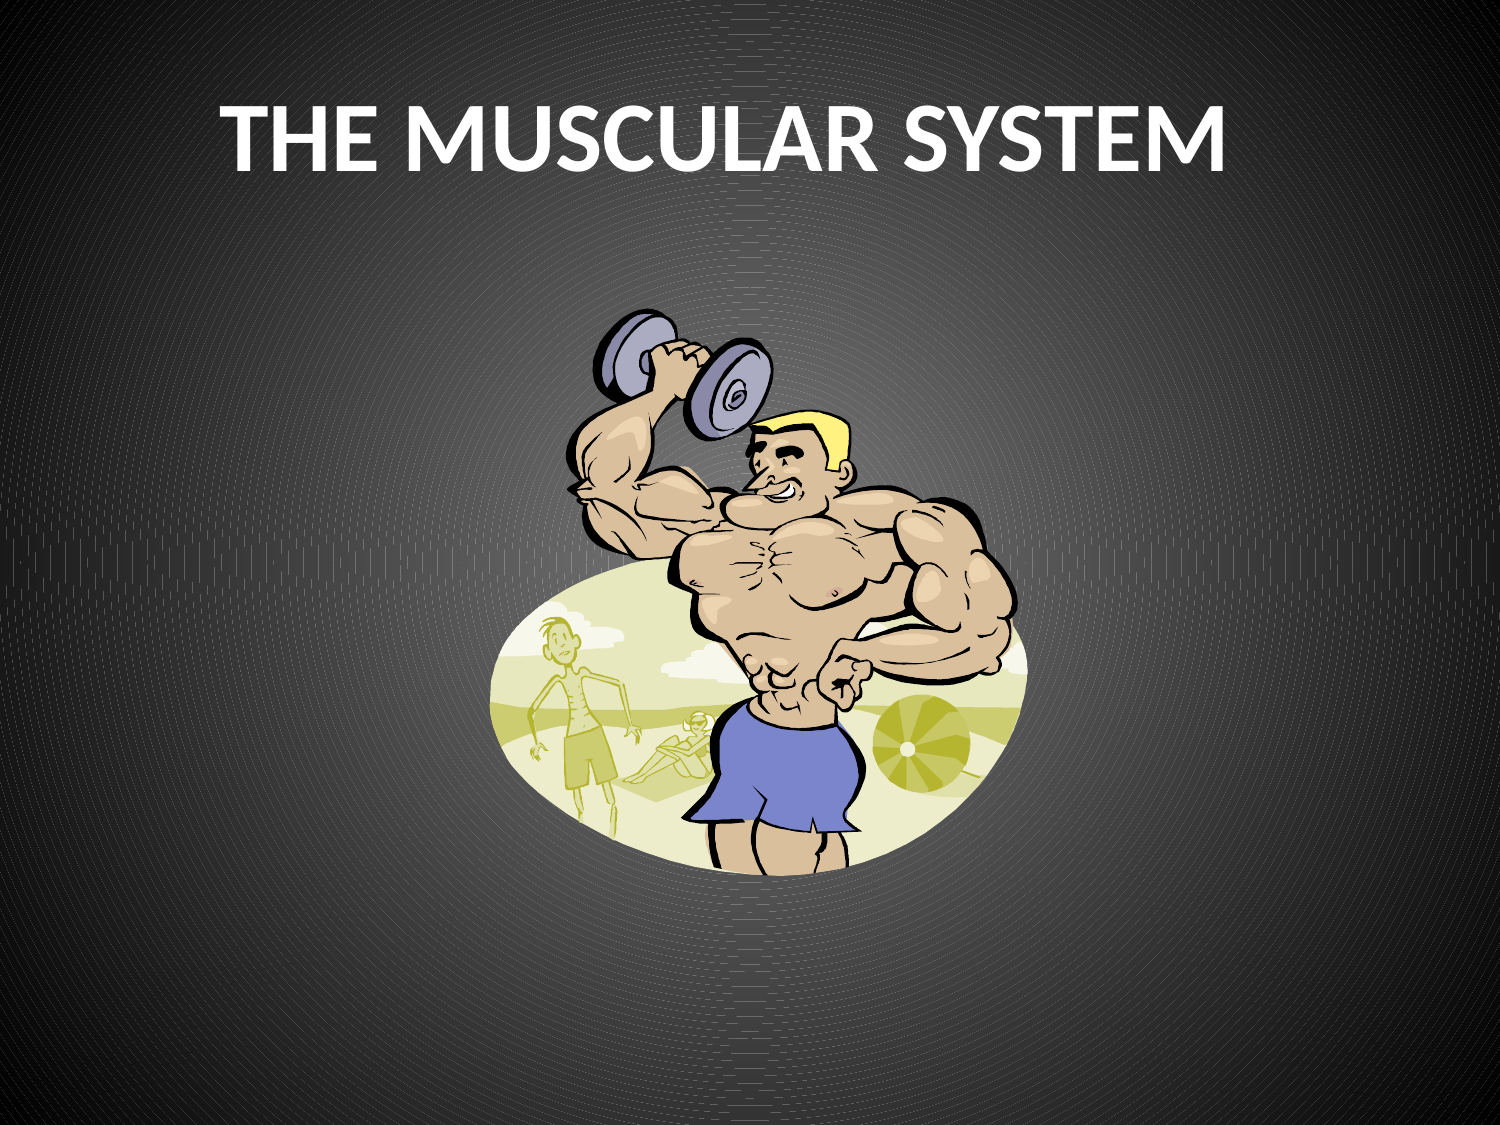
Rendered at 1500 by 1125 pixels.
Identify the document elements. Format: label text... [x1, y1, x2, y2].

picture [487, 299, 1037, 885]
title THE MUSCULAR SYSTEM [24, 0, 1425, 263]
